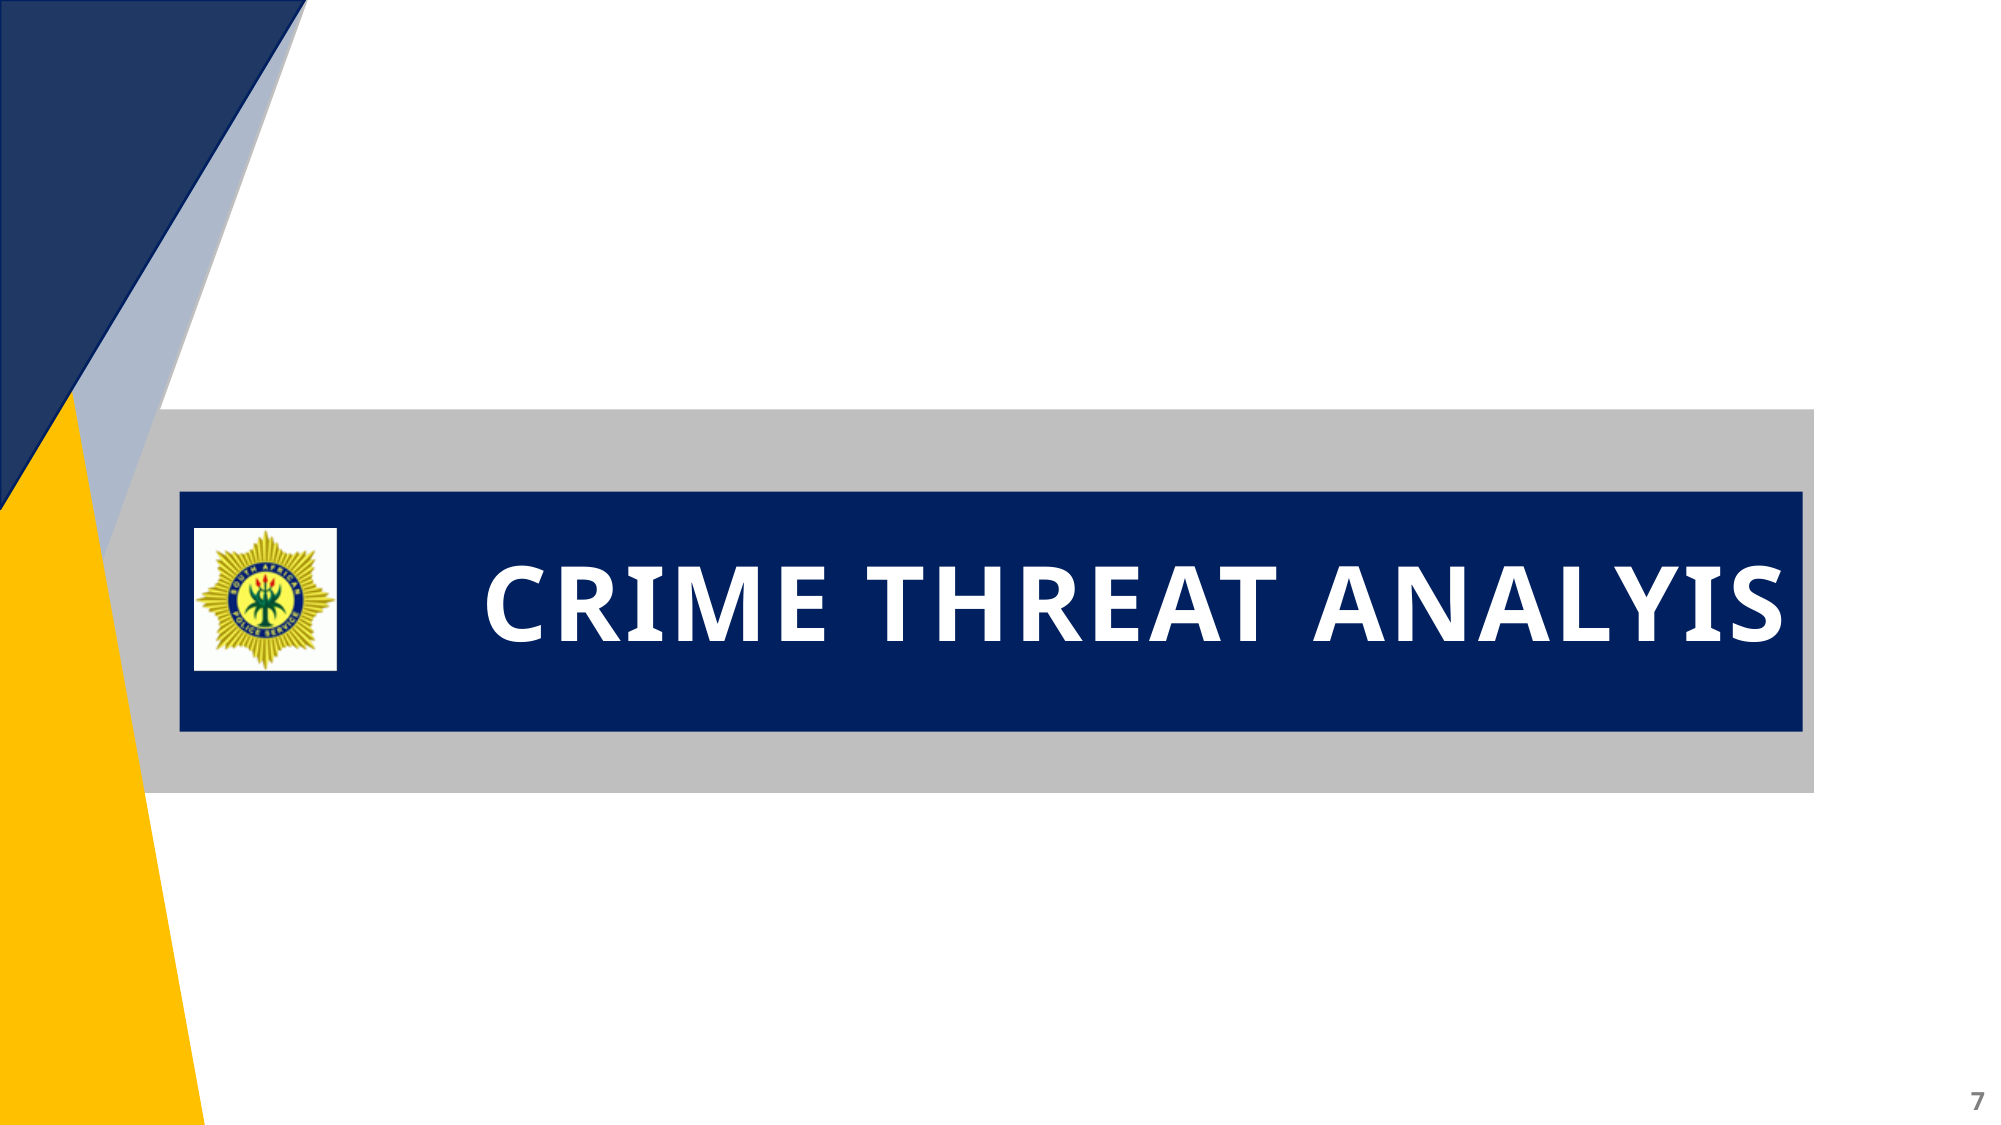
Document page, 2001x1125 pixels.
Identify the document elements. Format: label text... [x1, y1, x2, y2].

title CRIME THREAT ANALYIS [179, 491, 1803, 732]
picture [194, 528, 339, 673]
slide_number 7 [1840, 1080, 2000, 1125]
